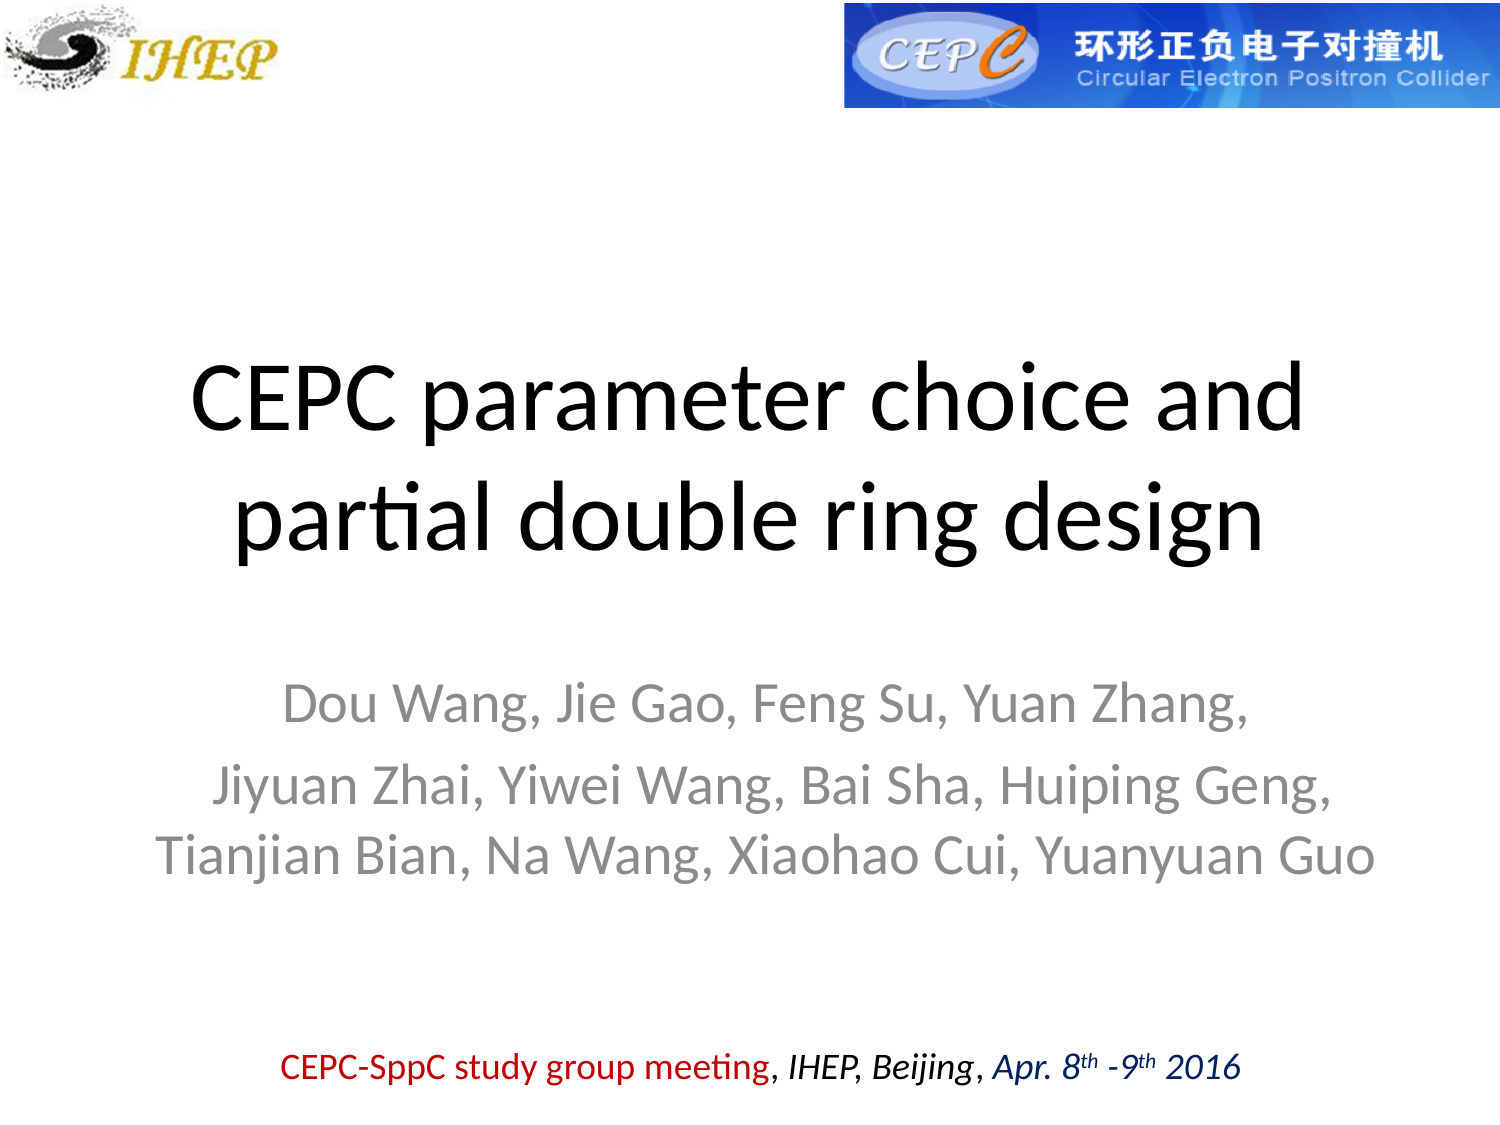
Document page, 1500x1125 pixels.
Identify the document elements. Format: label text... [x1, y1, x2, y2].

title CEPC parameter choice and partial double ring design [112, 314, 1388, 587]
text_box CEPC-SppC study group meeting, IHEP, Beijing, Apr. 8th -9th 2016 [265, 1034, 1341, 1095]
subtitle Dou Wang, Jie Gao, Feng Su, Yuan Zhang, Jiyuan Zhai, Yiwei Wang, Bai Sha, Huiping Geng, Tianjian Bian, Na Wang, Xiaohao Cui, Yuanyuan Guo [132, 656, 1400, 945]
picture [844, 2, 1500, 109]
picture [3, 4, 340, 109]
